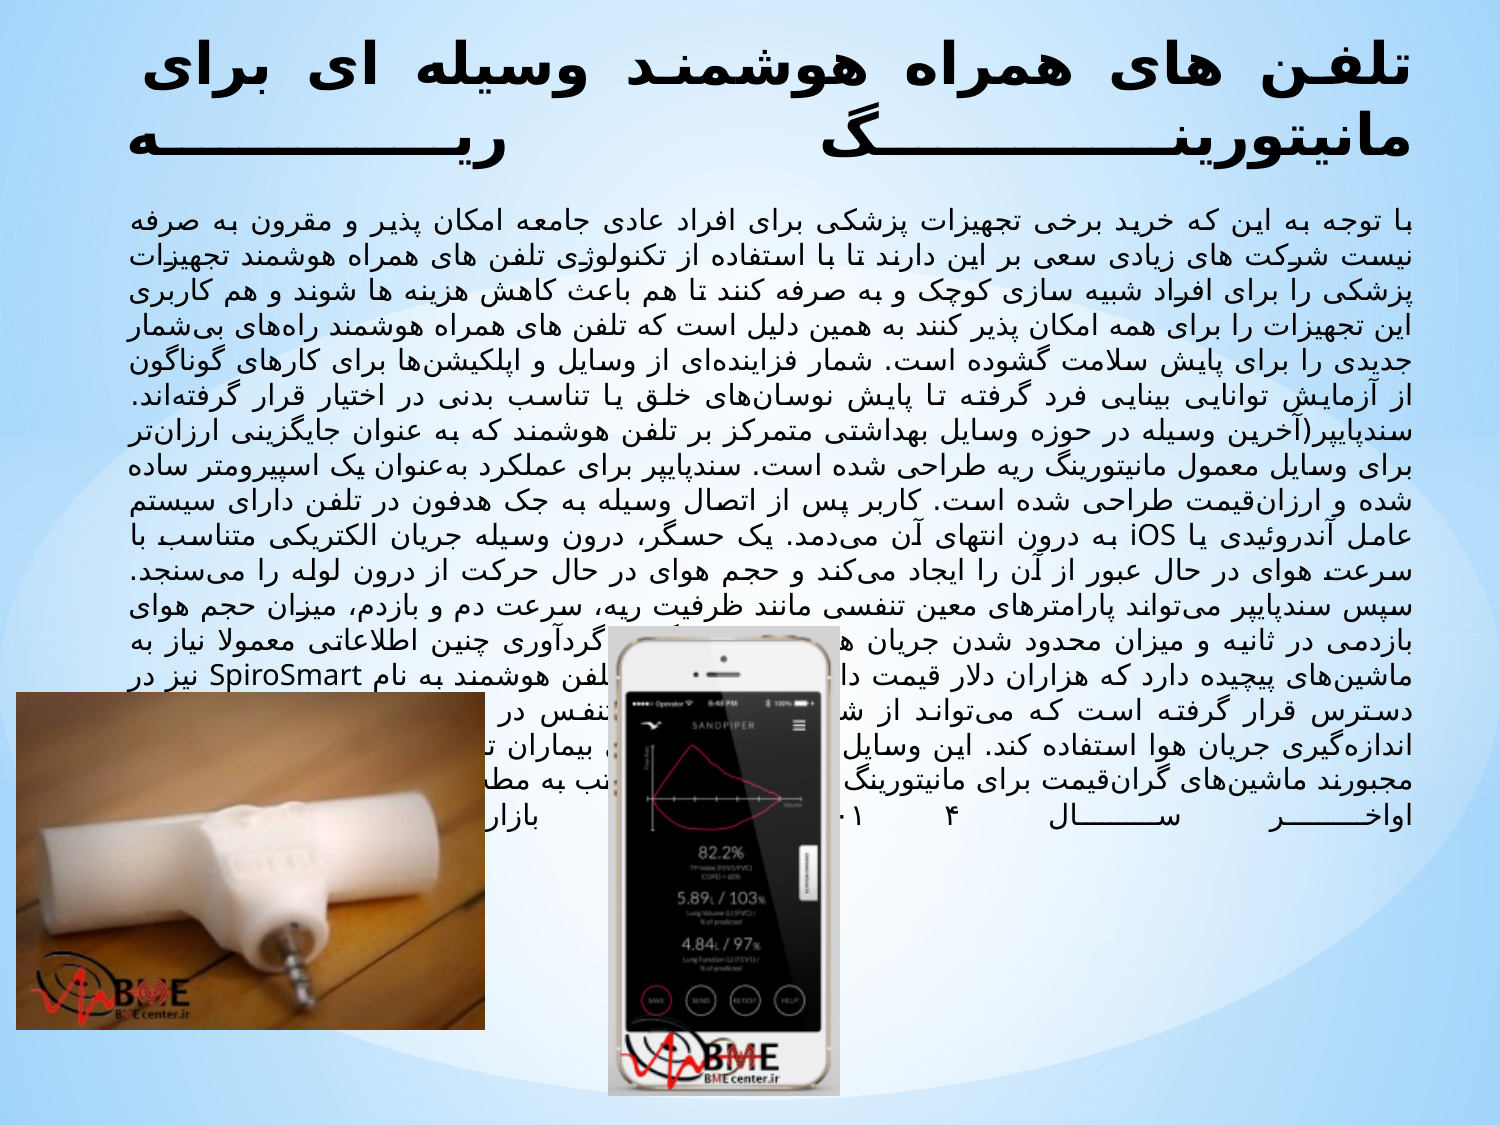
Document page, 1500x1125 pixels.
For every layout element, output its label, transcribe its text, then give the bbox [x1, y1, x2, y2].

picture [607, 626, 840, 1096]
title تلفن های همراه هوشمند وسیله ای برای مانیتورینگ ریه با توجه به این که خرید برخی تجهیزات پزشکی برای افراد عادی جامعه امکان پذیر و مقرون به صرفه نیست شرکت های زیادی سعی بر این دارند تا با استفاده از تکنولوژی تلفن های همراه هوشمند تجهیزات پزشکی را برای افراد شبیه سازی کوچک و به صرفه کنند تا هم باعث کاهش هزینه ها شوند و هم کاربری این تجهیزات را برای همه امکان پذیر کنند به همین دلیل است که تلفن های همراه هوشمند راه‌های بی‌شمار جدیدی را برای پایش سلامت گشوده است. شمار فزاینده‌ای از وسایل و اپلکیشن‌ها برای کارهای گوناگون از آزمایش توانایی بینایی فرد گرفته تا پایش نوسان‌های خلق یا تناسب بدنی در اختیار قرار گرفته‌اند. سندپایپر(آخرین وسیله در حوزه وسایل بهداشتی متمرکز بر تلفن هوشمند که به عنوان جایگزینی ارزان‌تر برای وسایل معمول مانیتورینگ ریه طراحی شده است. سندپایپر برای عملکرد به‌عنوان یک اسپیرومتر ساده‌ شده و ارزان‌قیمت طراحی شده است. کاربر پس از اتصال وسیله به جک هدفون در تلفن دارای سیستم عامل آندروئیدی یا iOS به درون انتهای آن می‌دمد. یک حسگر، درون وسیله جریان الکتریکی متناسب با سرعت هوای در حال عبور از آن را ایجاد می‌کند و حجم هوای در حال حرکت از درون لوله را می‌سنجد. سپس سندپایپر می‌تواند پارامترهای معین تنفسی مانند ظرفیت ریه، سرعت دم و بازدم، میزان حجم هوای بازدمی در ثانیه و میزان محدود شدن جریان هوا را اندازه بگیرد. گردآوری چنین اطلاعاتی معمولا نیاز به ماشین‌های پیچیده دارد که هزاران دلار قیمت دارند. یک اپلیکیشن تلفن هوشمند به نام SpiroSmart نیز در دسترس قرار گرفته است که می‌تواند از شناسایی رزونانس تنفس در نای و تارهای صوتی را برای اندازه‌گیری جریان هوا استفاده کند. این وسایل و اپلیکیشن‌ها برای بیماران تنفسی طراحی شده است که مجبورند ماشین‌های گران‌قیمت برای مانیتورینگ خانگی بخرند یا مرتب به مطب دکتر سر بزنند. سند پایر در اواخر سال ۲۰۱۴ به بازار ارائه شد. [112, 19, 1459, 882]
picture [15, 692, 485, 1031]
